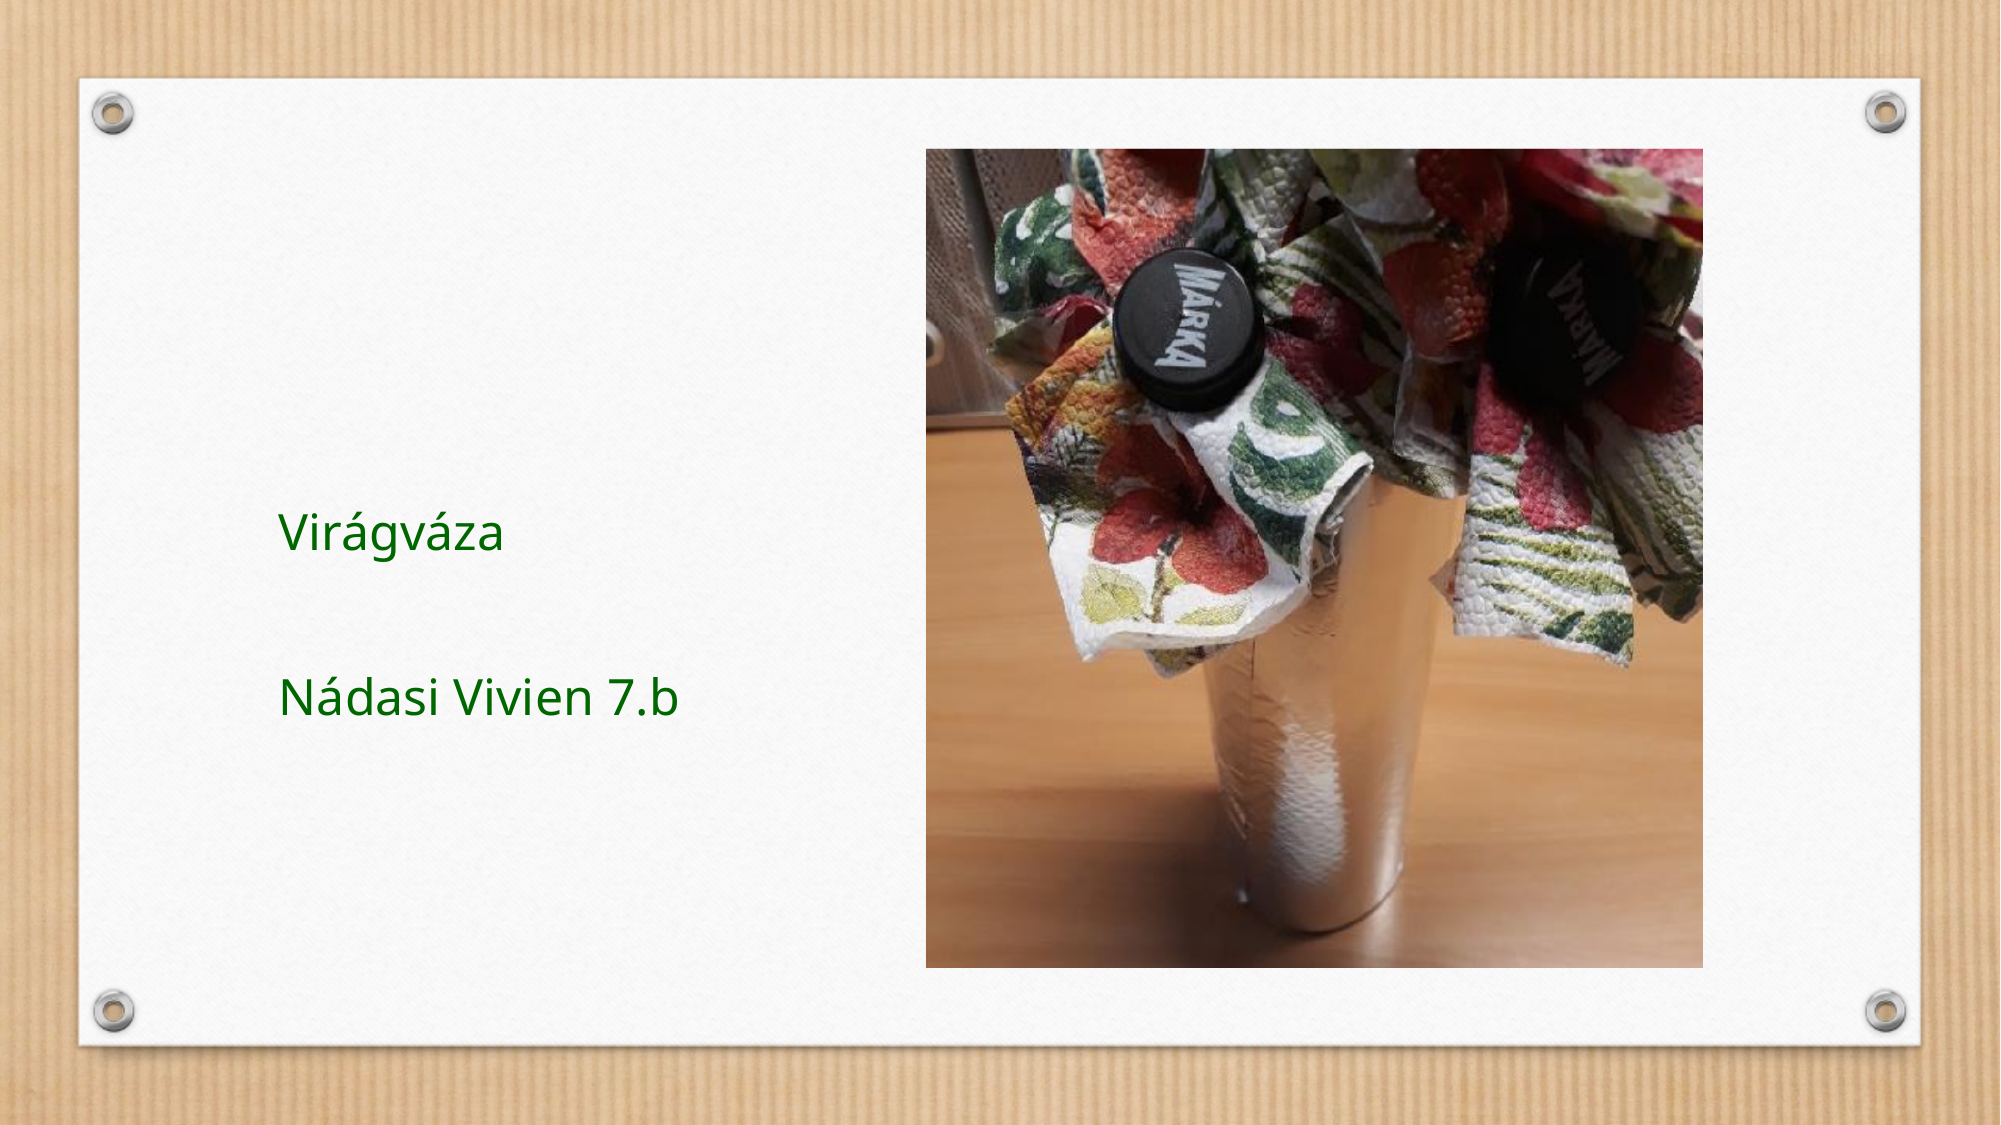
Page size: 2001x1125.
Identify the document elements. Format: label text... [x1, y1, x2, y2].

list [904, 169, 1725, 947]
picture [0, 0, 2001, 1125]
text_box Virágváza Nádasi Vivien 7.b [264, 492, 807, 784]
